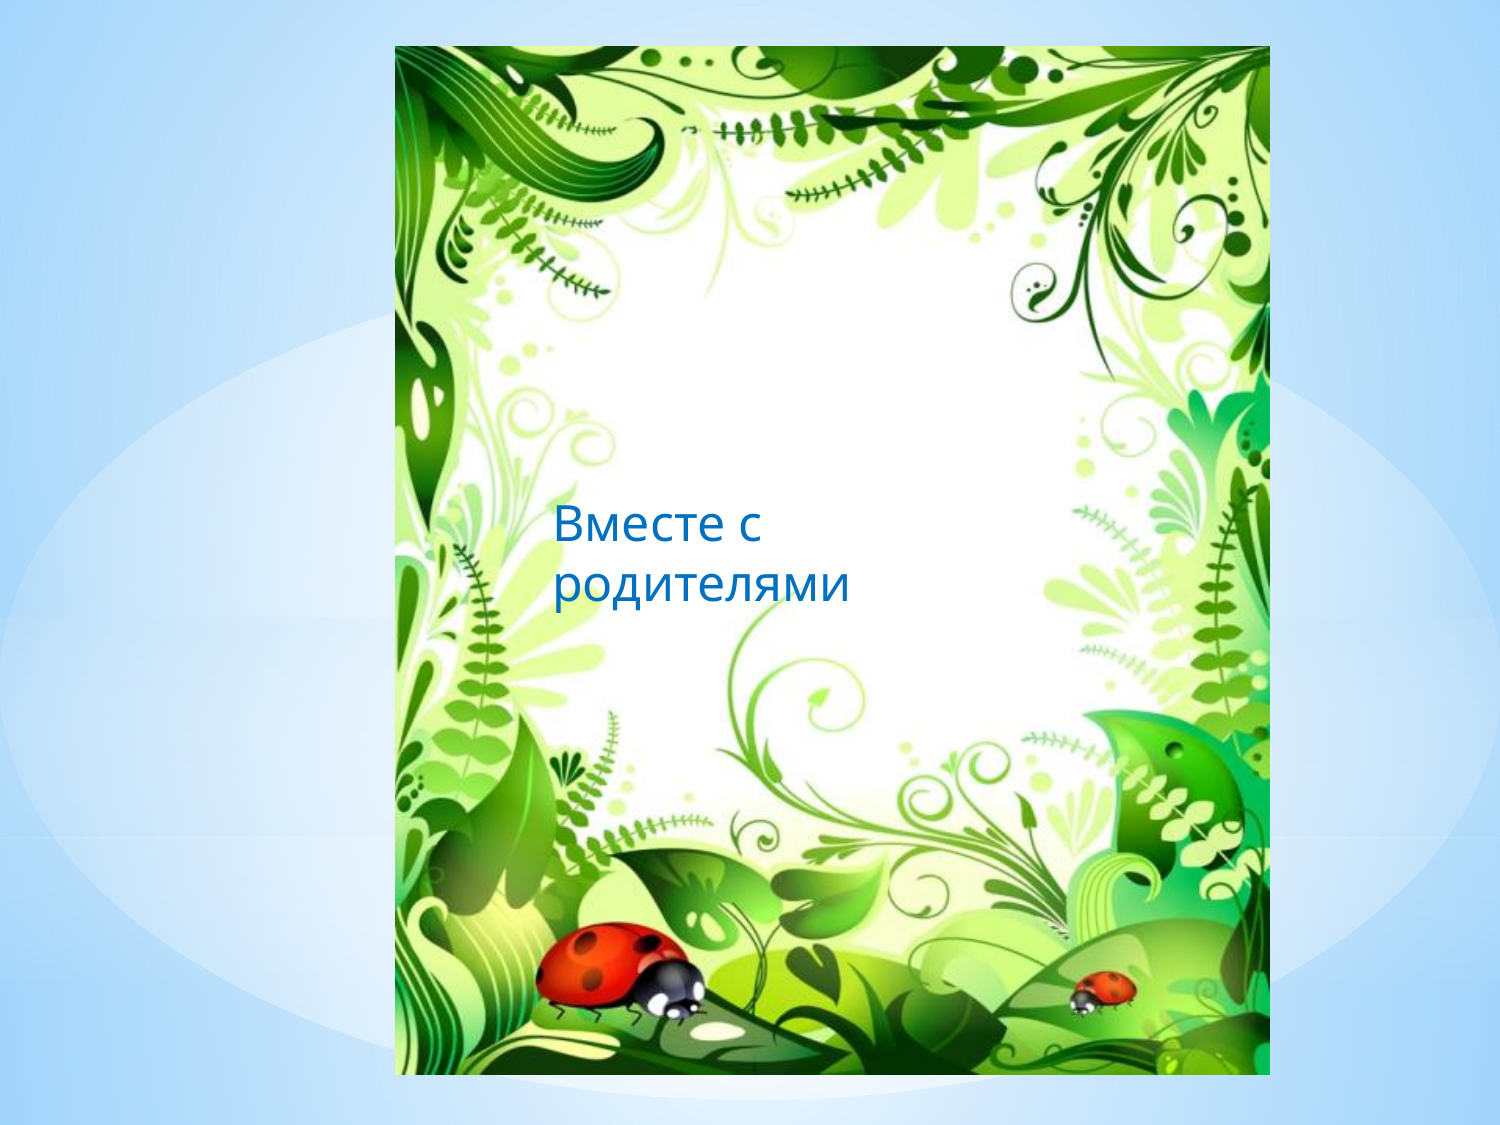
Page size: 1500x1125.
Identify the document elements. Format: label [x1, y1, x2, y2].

picture [395, 46, 1270, 1075]
